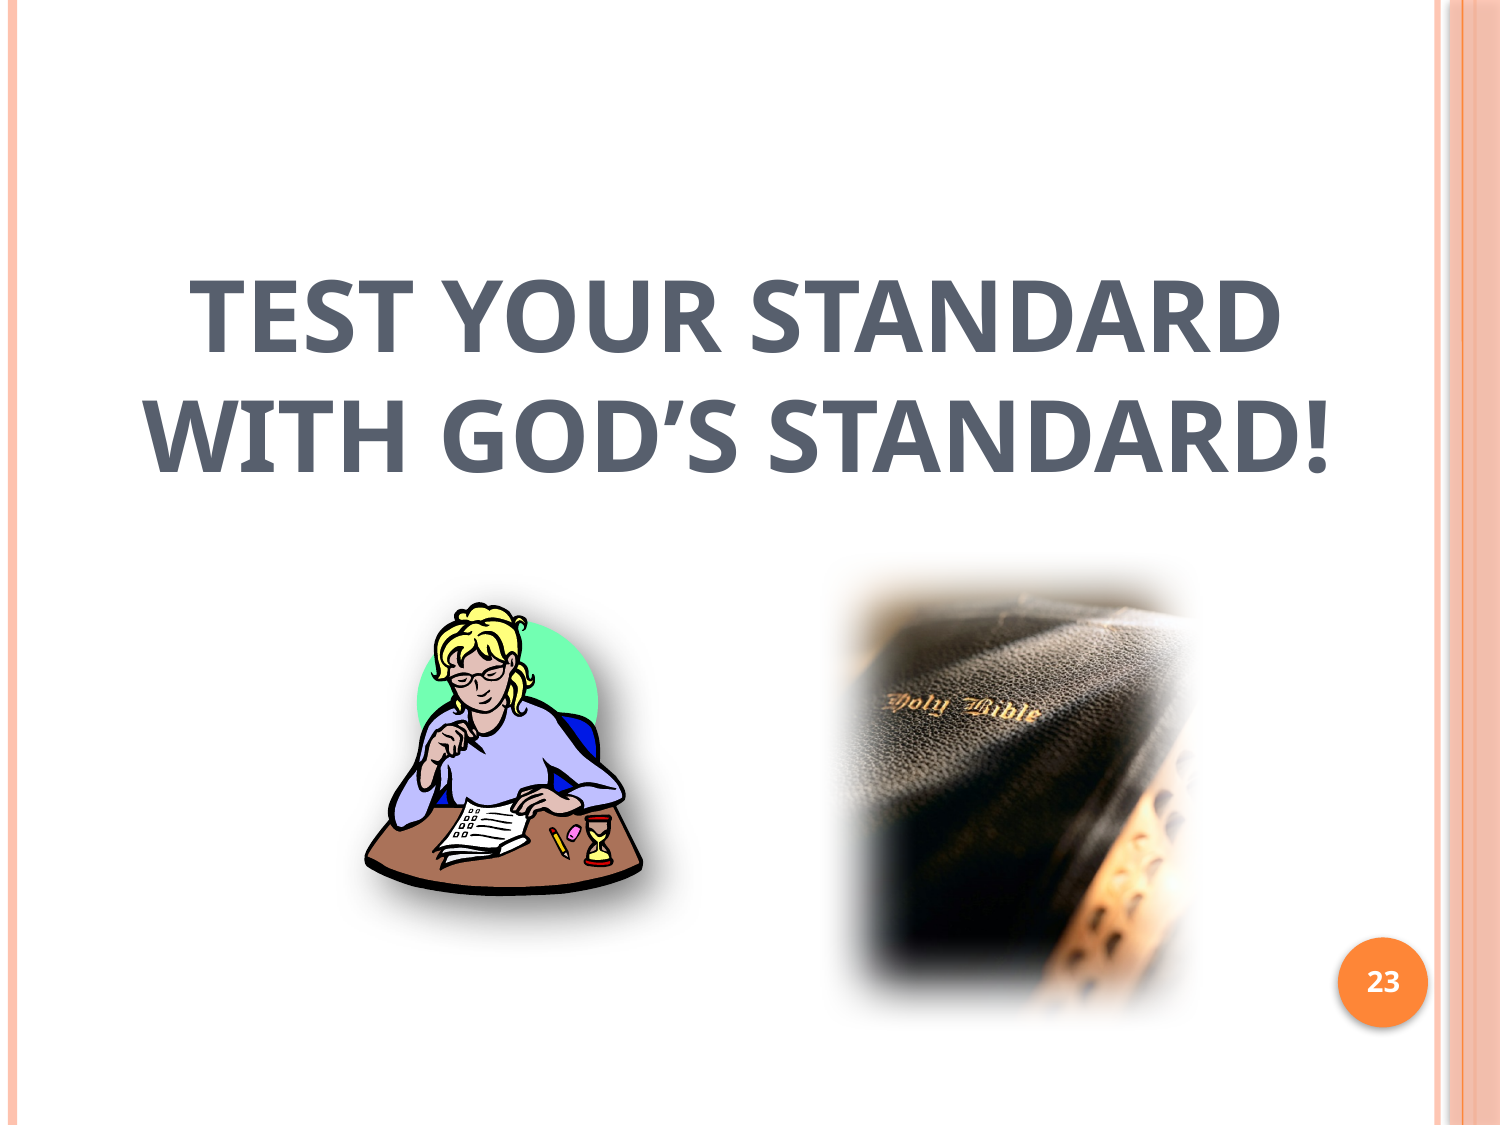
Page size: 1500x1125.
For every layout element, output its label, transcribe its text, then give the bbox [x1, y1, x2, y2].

picture [817, 549, 1206, 1035]
picture [363, 601, 645, 897]
title Test Your Standard with God’s Standard! [125, 262, 1350, 500]
slide_number 23 [1333, 940, 1434, 1027]
